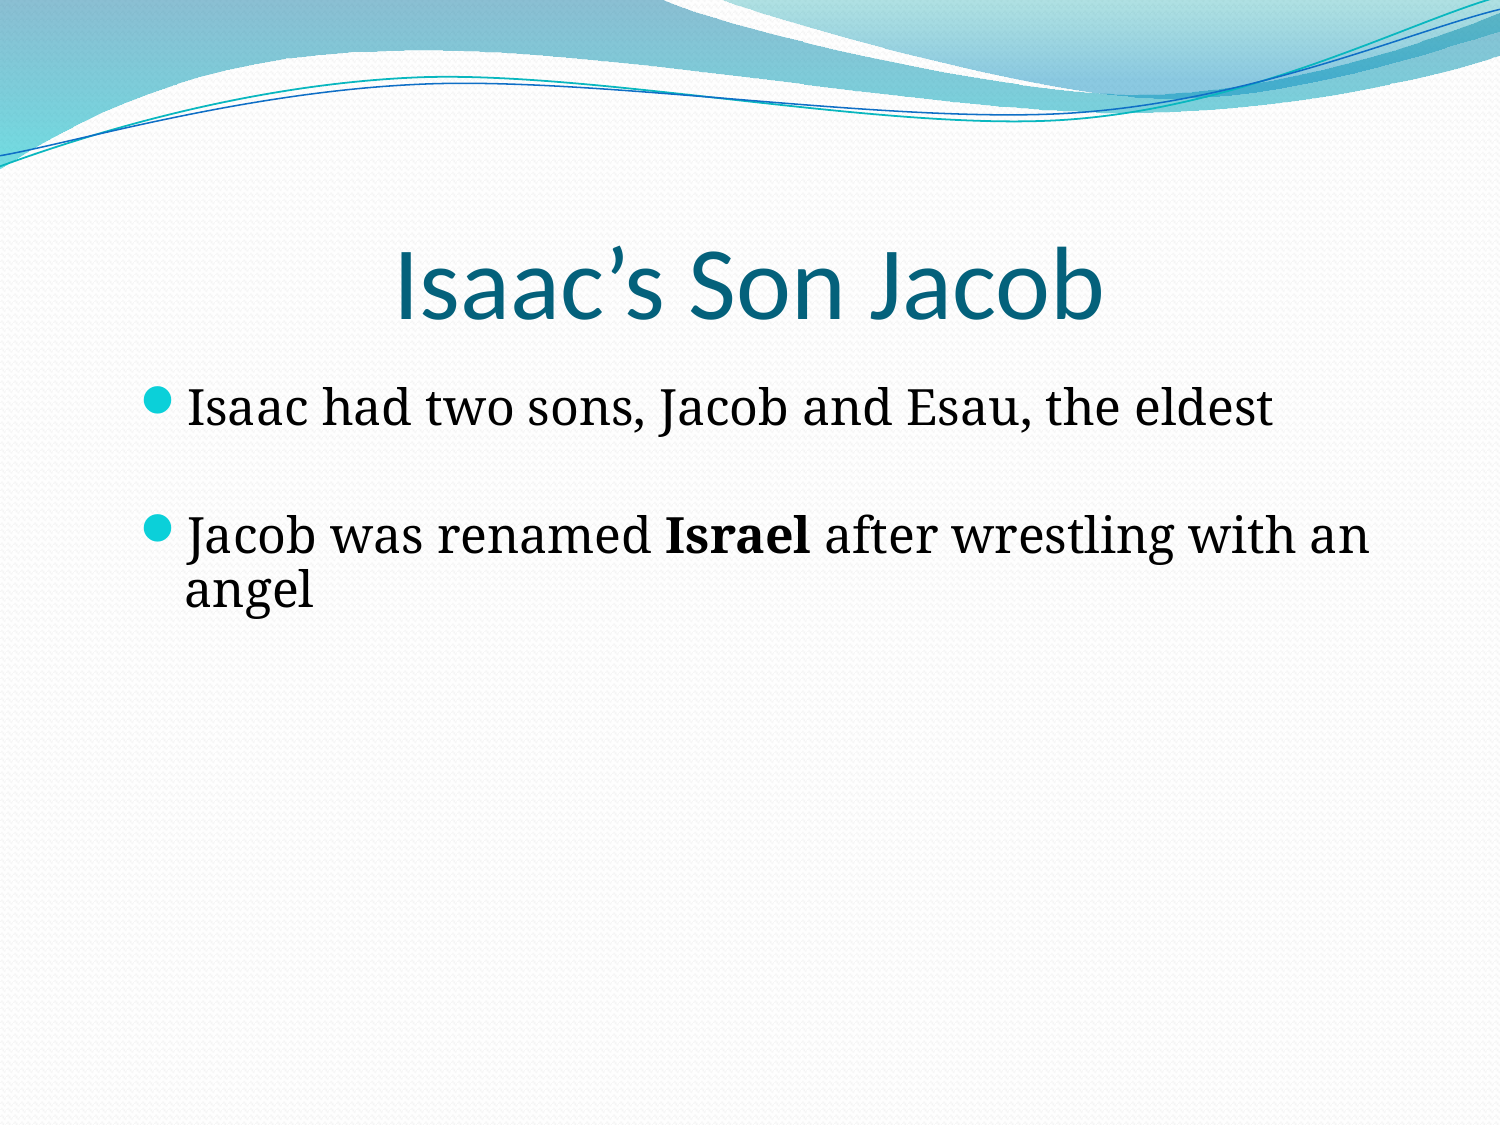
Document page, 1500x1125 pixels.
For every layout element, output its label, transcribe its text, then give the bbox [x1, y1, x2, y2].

list Isaac had two sons, Jacob and Esau, the eldest Jacob was renamed Israel after wrestling with an angel [125, 375, 1400, 1000]
title Isaac’s Son Jacob [112, 152, 1388, 341]
